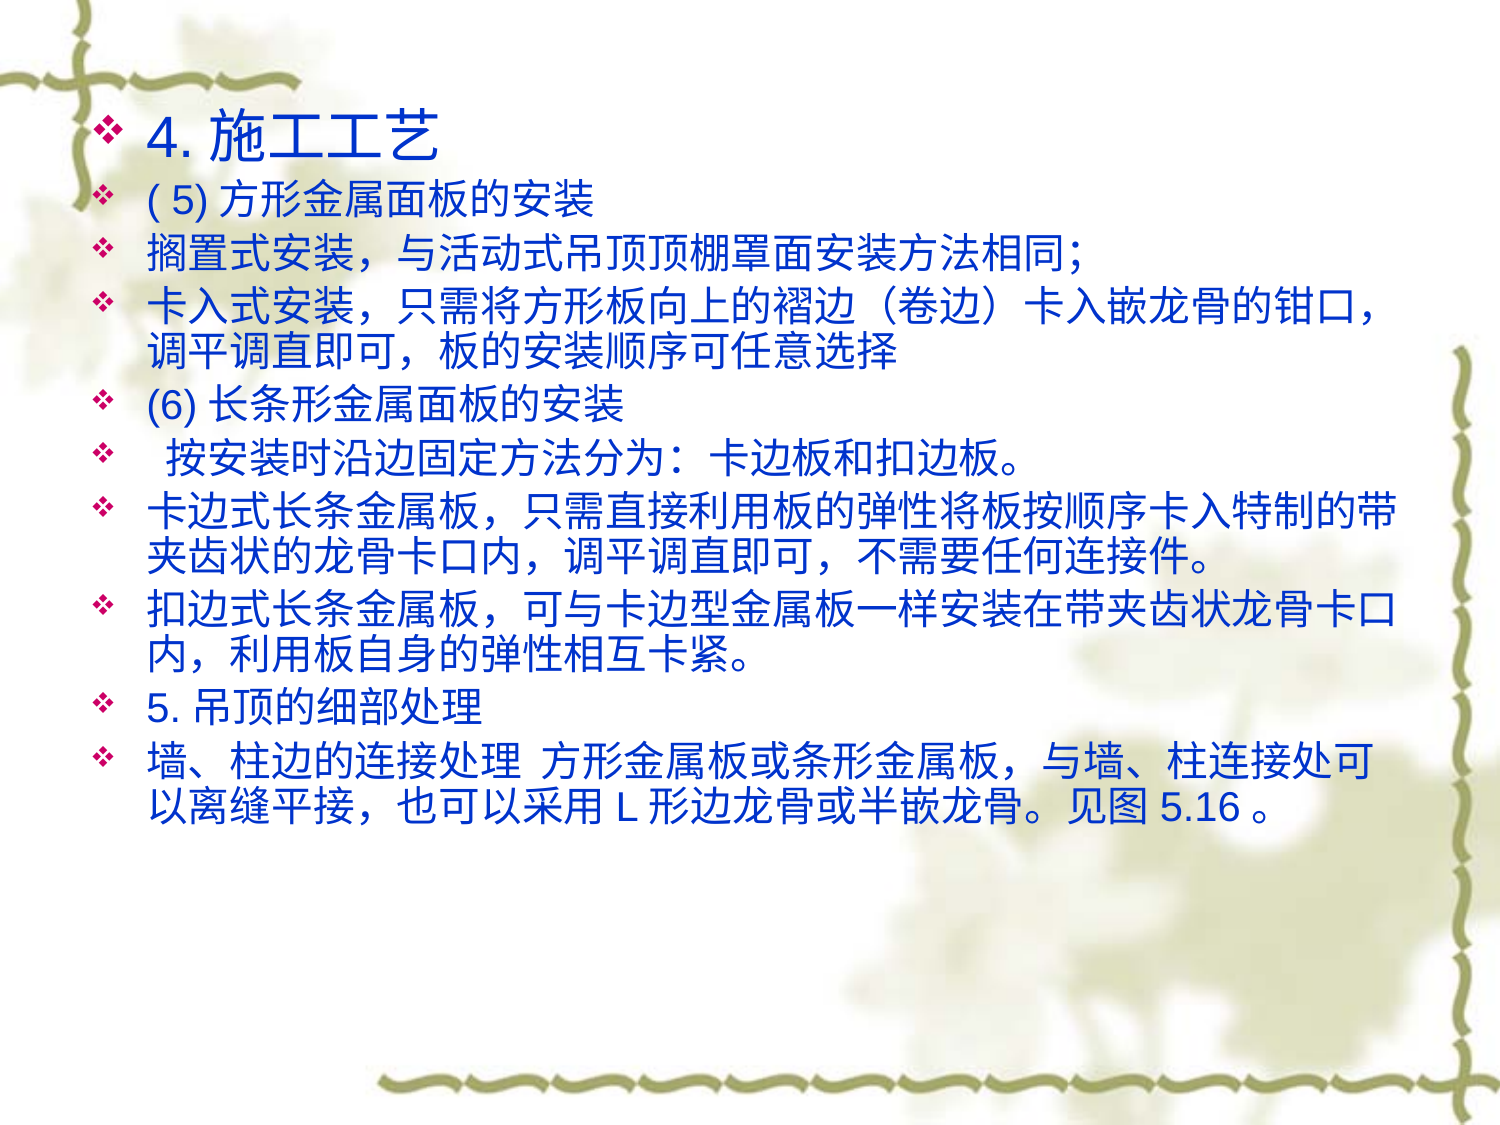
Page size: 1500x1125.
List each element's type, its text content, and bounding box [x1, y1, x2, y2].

picture [0, 0, 1500, 1125]
list 4.施工工艺 ( 5)方形金属面板的安装 搁置式安装，与活动式吊顶顶棚罩面安装方法相同； 卡入式安装，只需将方形板向上的褶边（卷边）卡入嵌龙骨的钳口，调平调直即可，板的安装顺序可任意选择 (6)长条形金属面板的安装 按安装时沿边固定方法分为：卡边板和扣边板。 卡边式长条金属板，只需直接利用板的弹性将板按顺序卡入特制的带夹齿状的龙骨卡口内，调平调直即可，不需要任何连接件。 扣边式长条金属板，可与卡边型金属板一样安装在带夹齿状龙骨卡口内，利用板自身的弹性相互卡紧。 5.吊顶的细部处理 墙、柱边的连接处理 方形金属板或条形金属板，与墙、柱连接处可以离缝平接，也可以采用L形边龙骨或半嵌龙骨。见图5.16。 [75, 99, 1425, 1005]
